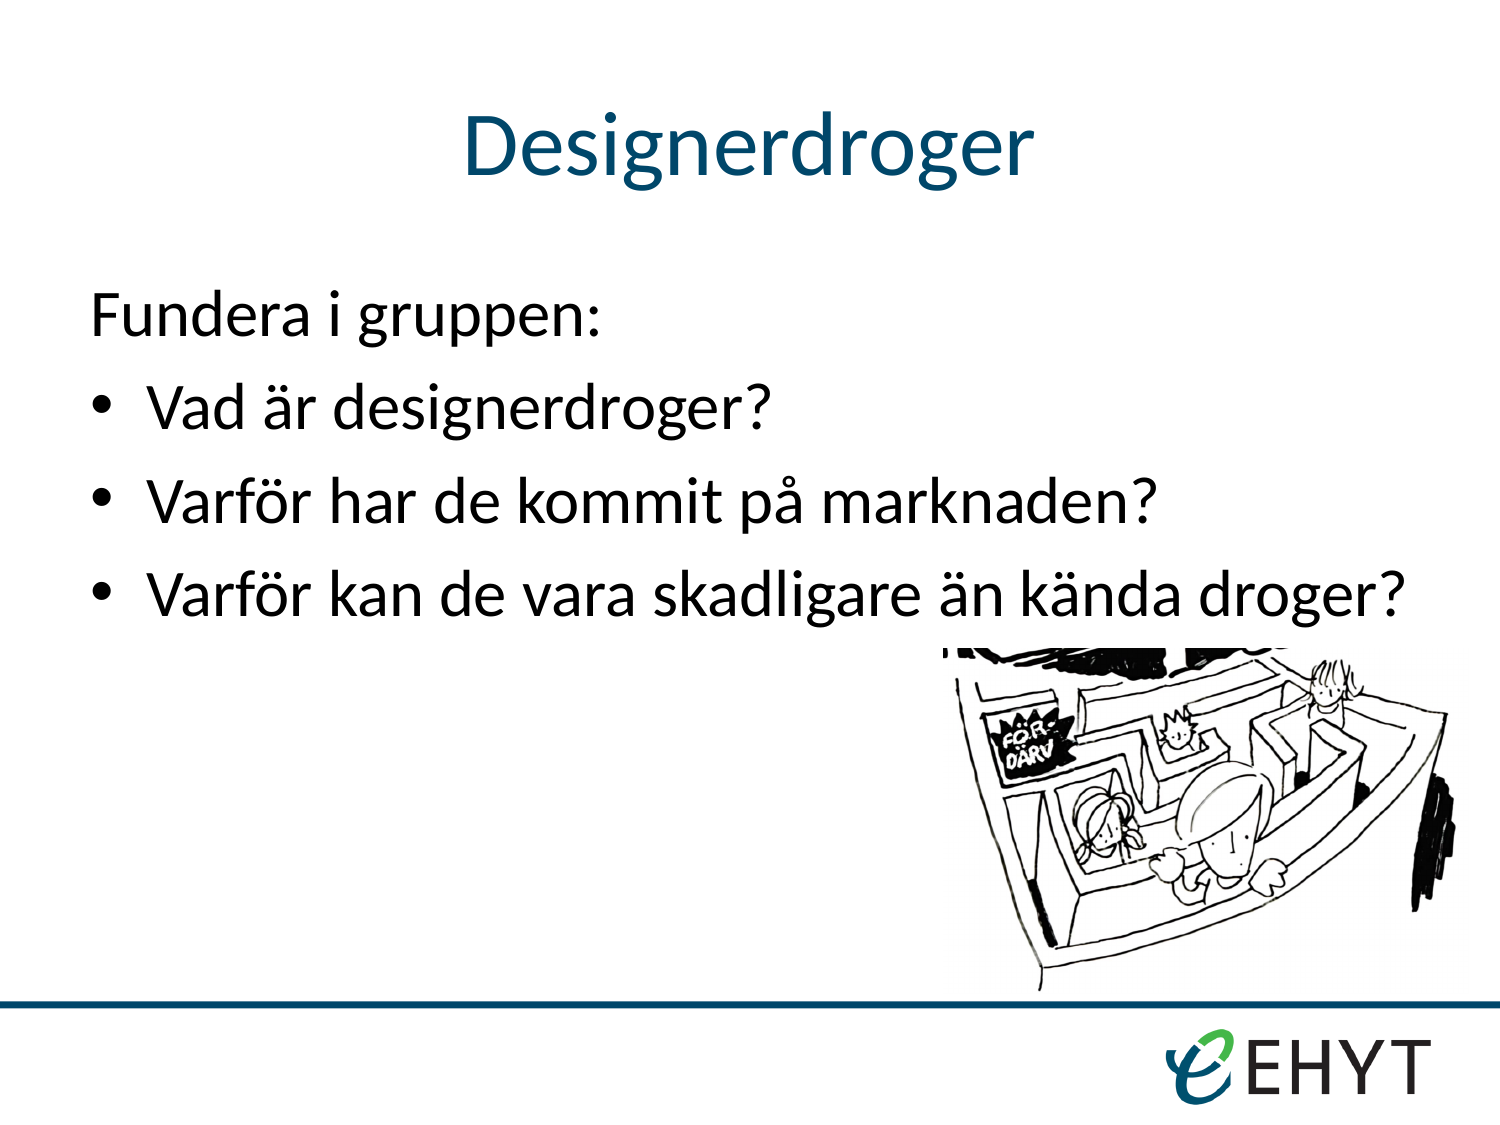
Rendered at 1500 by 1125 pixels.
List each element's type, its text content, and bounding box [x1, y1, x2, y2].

picture [942, 648, 1469, 994]
list Fundera i gruppen: Vad är designerdroger? Varför har de kommit på marknaden? Varför kan de vara skadligare än kända droger? [75, 262, 1425, 1005]
picture [1147, 1009, 1460, 1125]
title Designerdroger [75, 45, 1425, 233]
